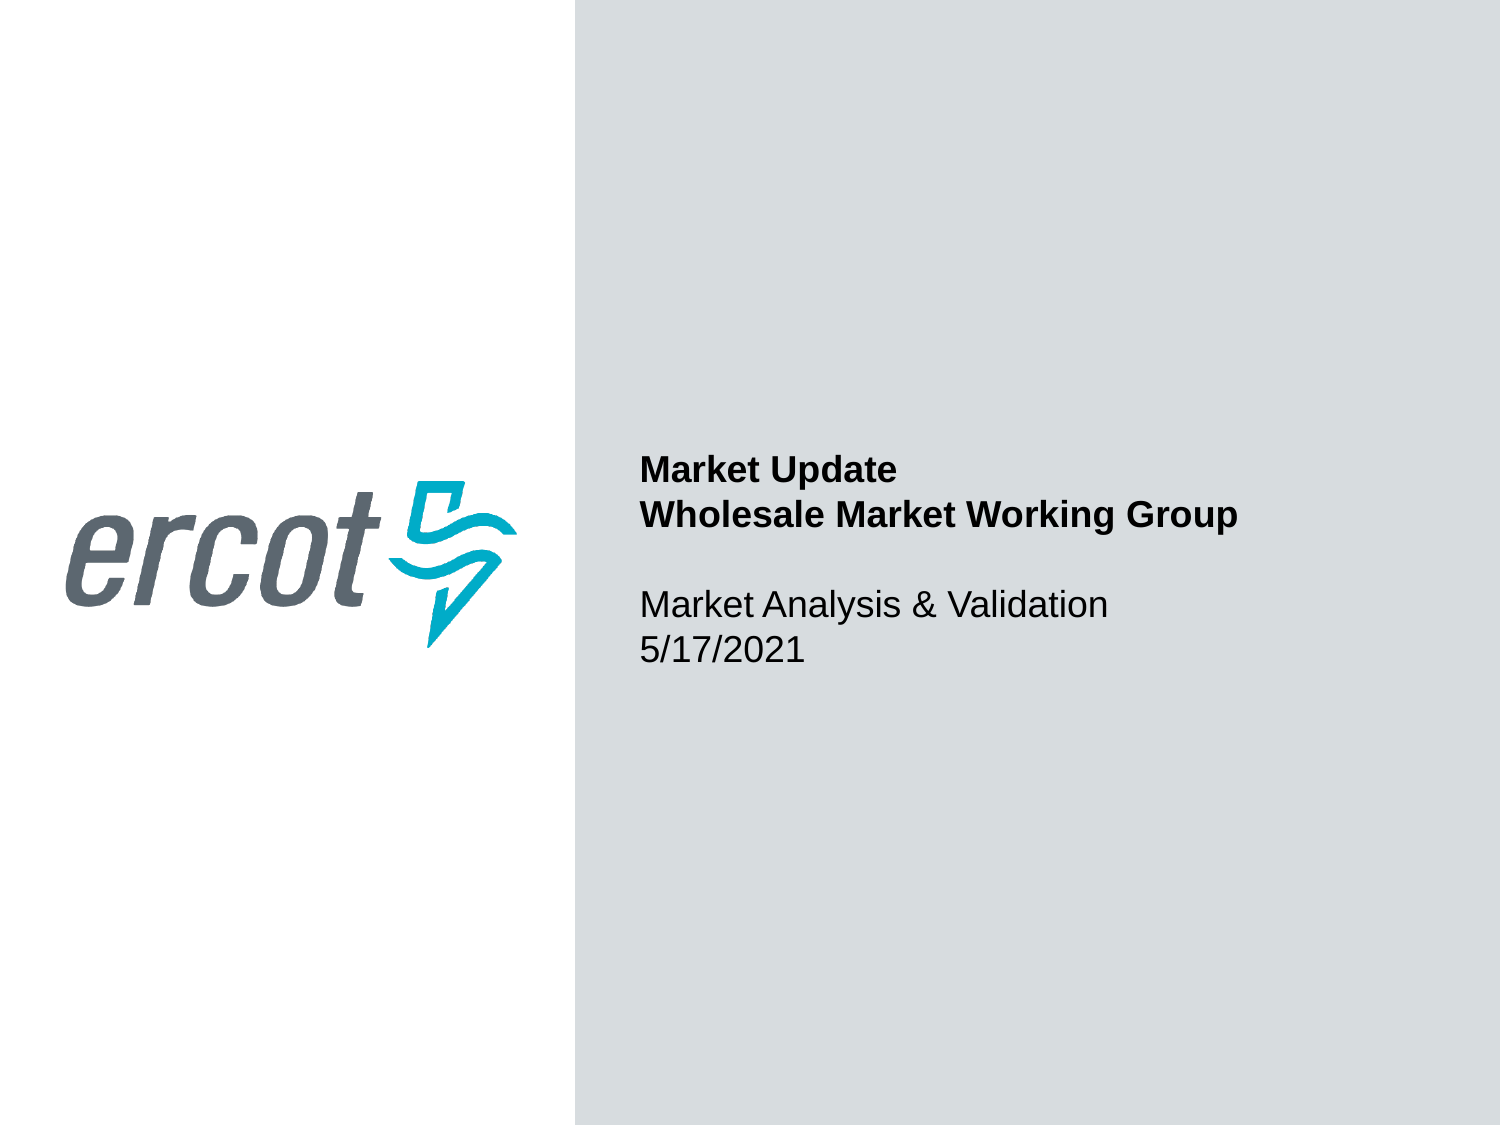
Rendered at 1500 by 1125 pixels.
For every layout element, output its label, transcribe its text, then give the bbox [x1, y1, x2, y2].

text_box Market Update Wholesale Market Working Group Market Analysis & Validation 5/17/2021 [624, 437, 1300, 678]
picture [56, 471, 525, 654]
